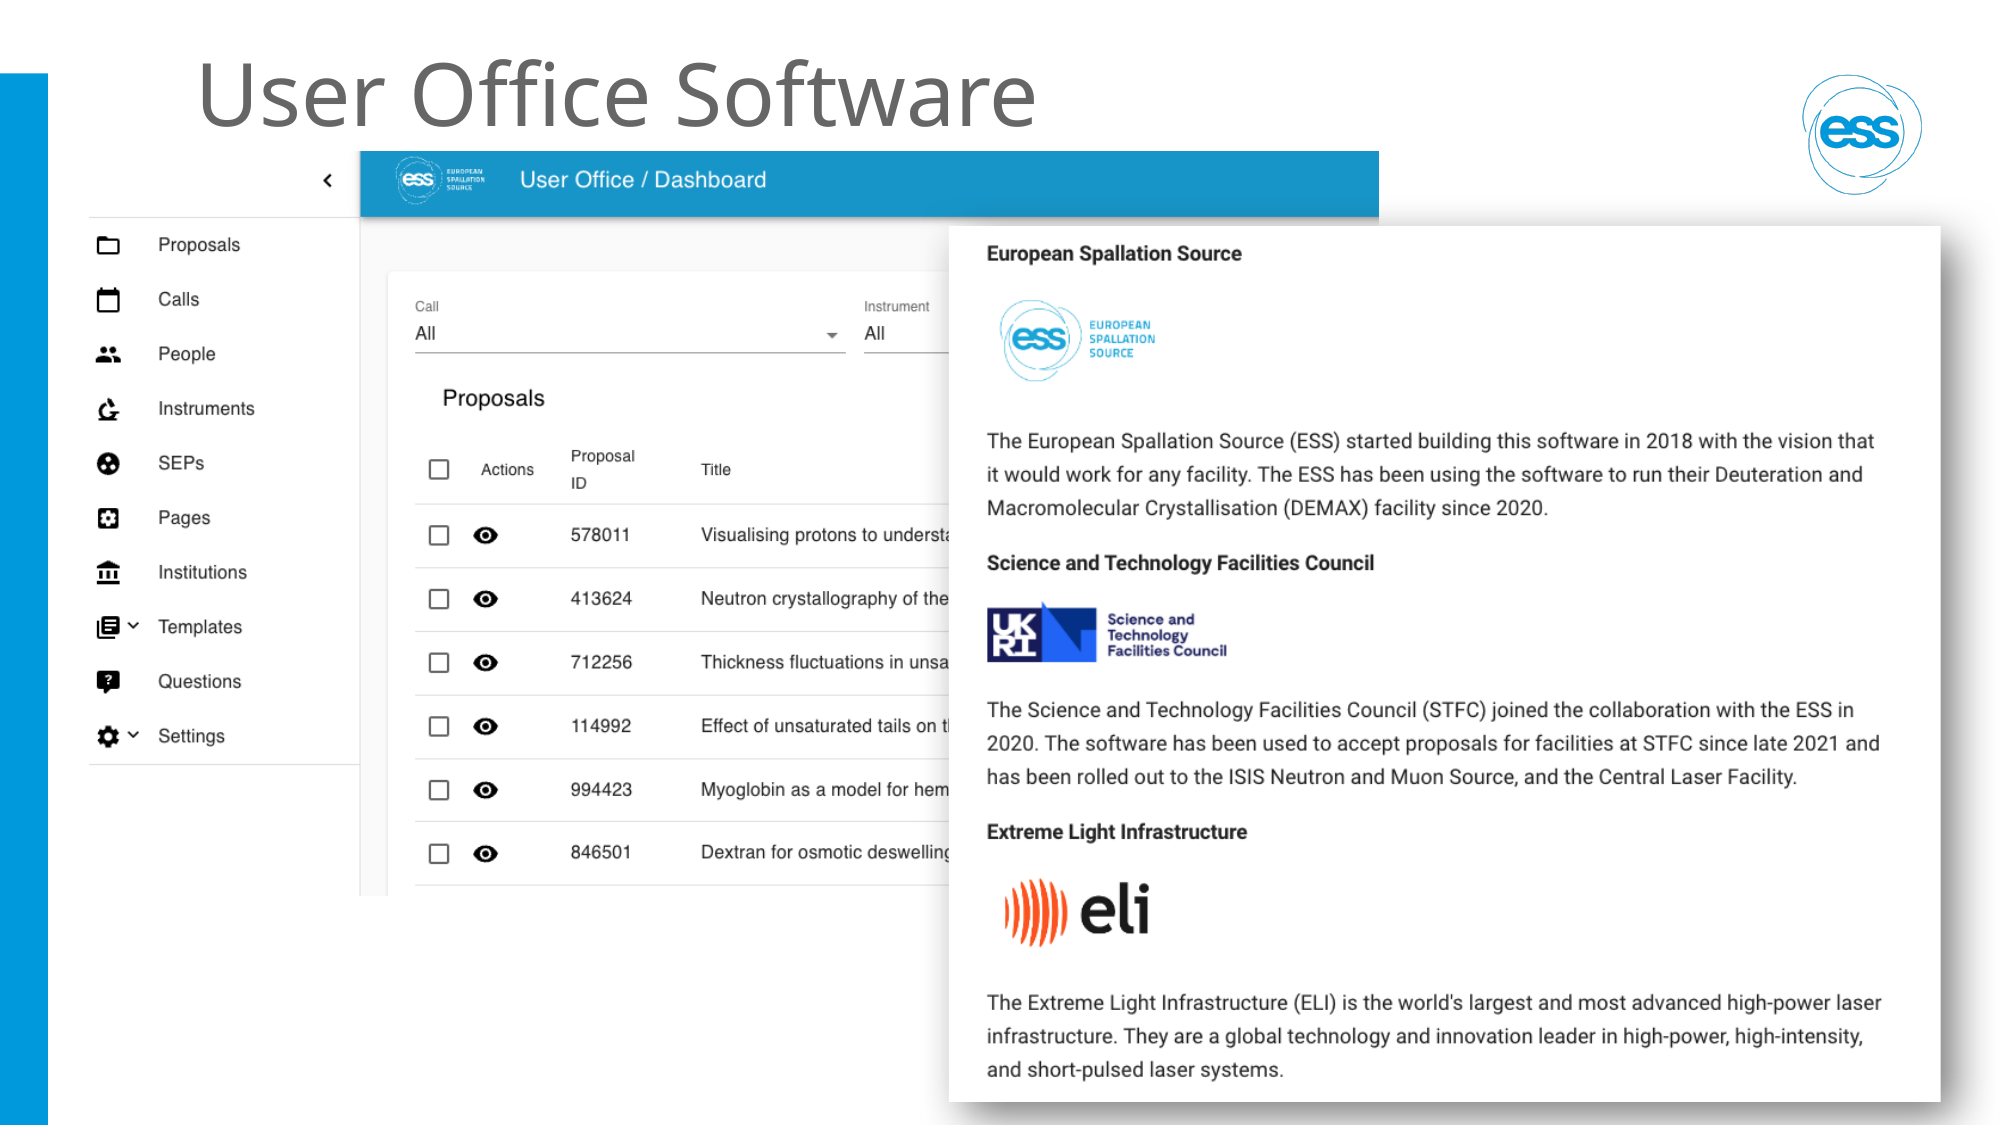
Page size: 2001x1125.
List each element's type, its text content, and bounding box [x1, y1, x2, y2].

title User Office Software [181, 43, 1717, 152]
picture [89, 151, 1941, 1102]
